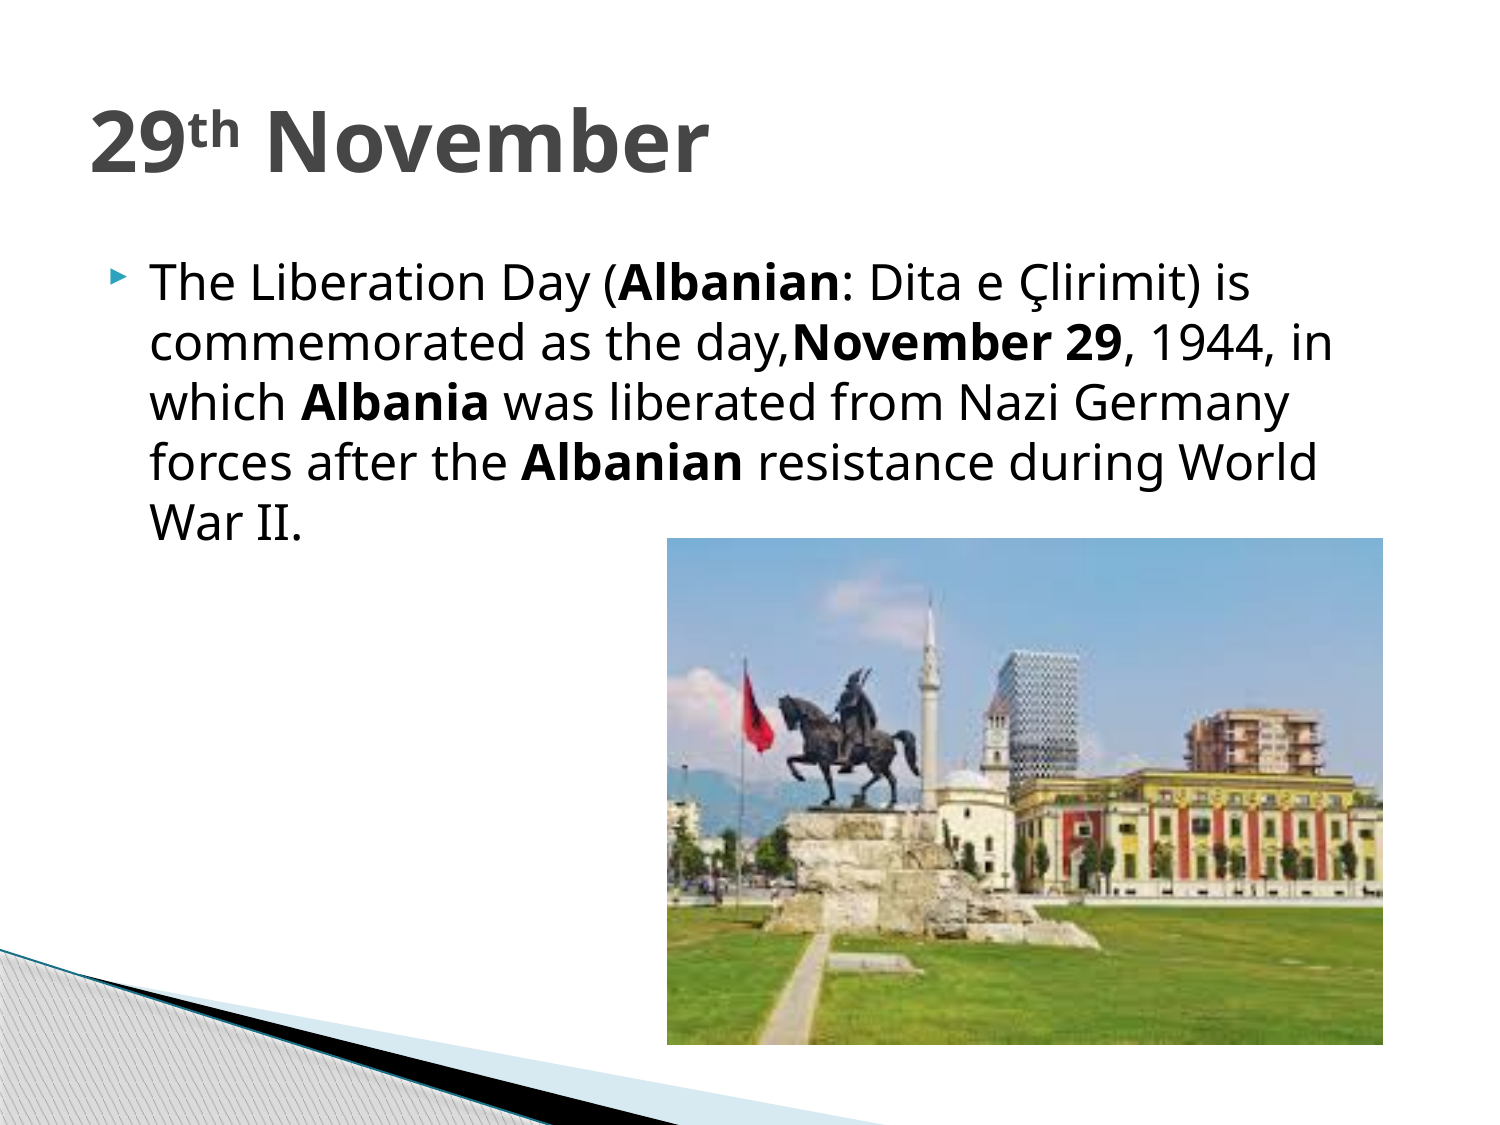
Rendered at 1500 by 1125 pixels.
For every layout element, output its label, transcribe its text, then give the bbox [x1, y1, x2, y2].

picture [667, 538, 1384, 1046]
list The Liberation Day (Albanian: Dita e Çlirimit) is commemorated as the day,November 29, 1944, in which Albania was liberated from Nazi Germany forces after the Albanian resistance during World War II. [75, 243, 1425, 986]
title 29th November [75, 45, 1425, 233]
